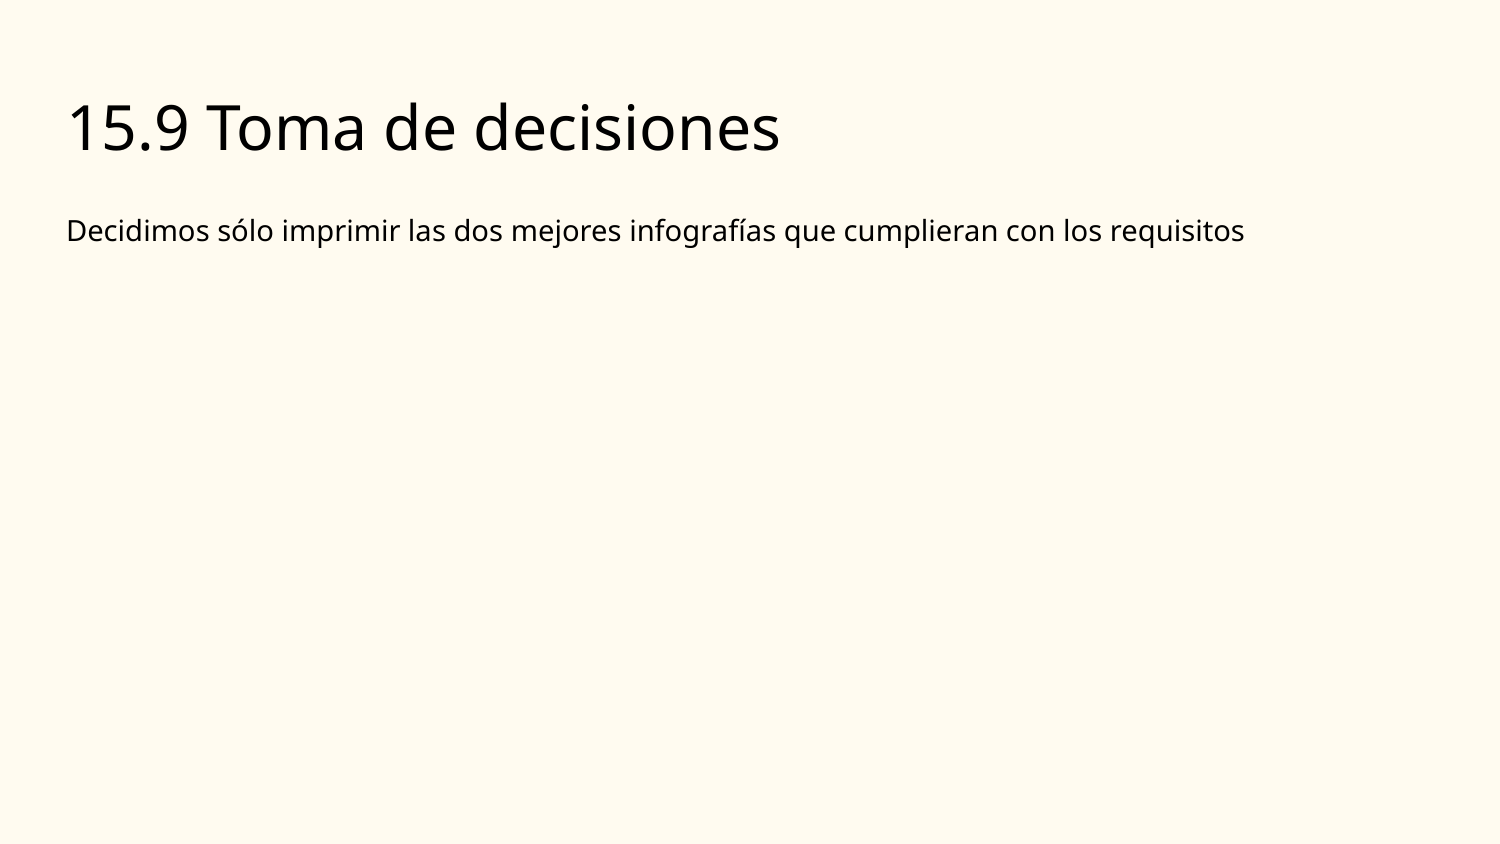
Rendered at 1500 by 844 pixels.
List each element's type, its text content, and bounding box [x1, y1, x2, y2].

title 15.9 Toma de decisiones [51, 72, 1449, 174]
list Decidimos sólo imprimir las dos mejores infografías que cumplieran con los requisitos [51, 192, 1420, 750]
